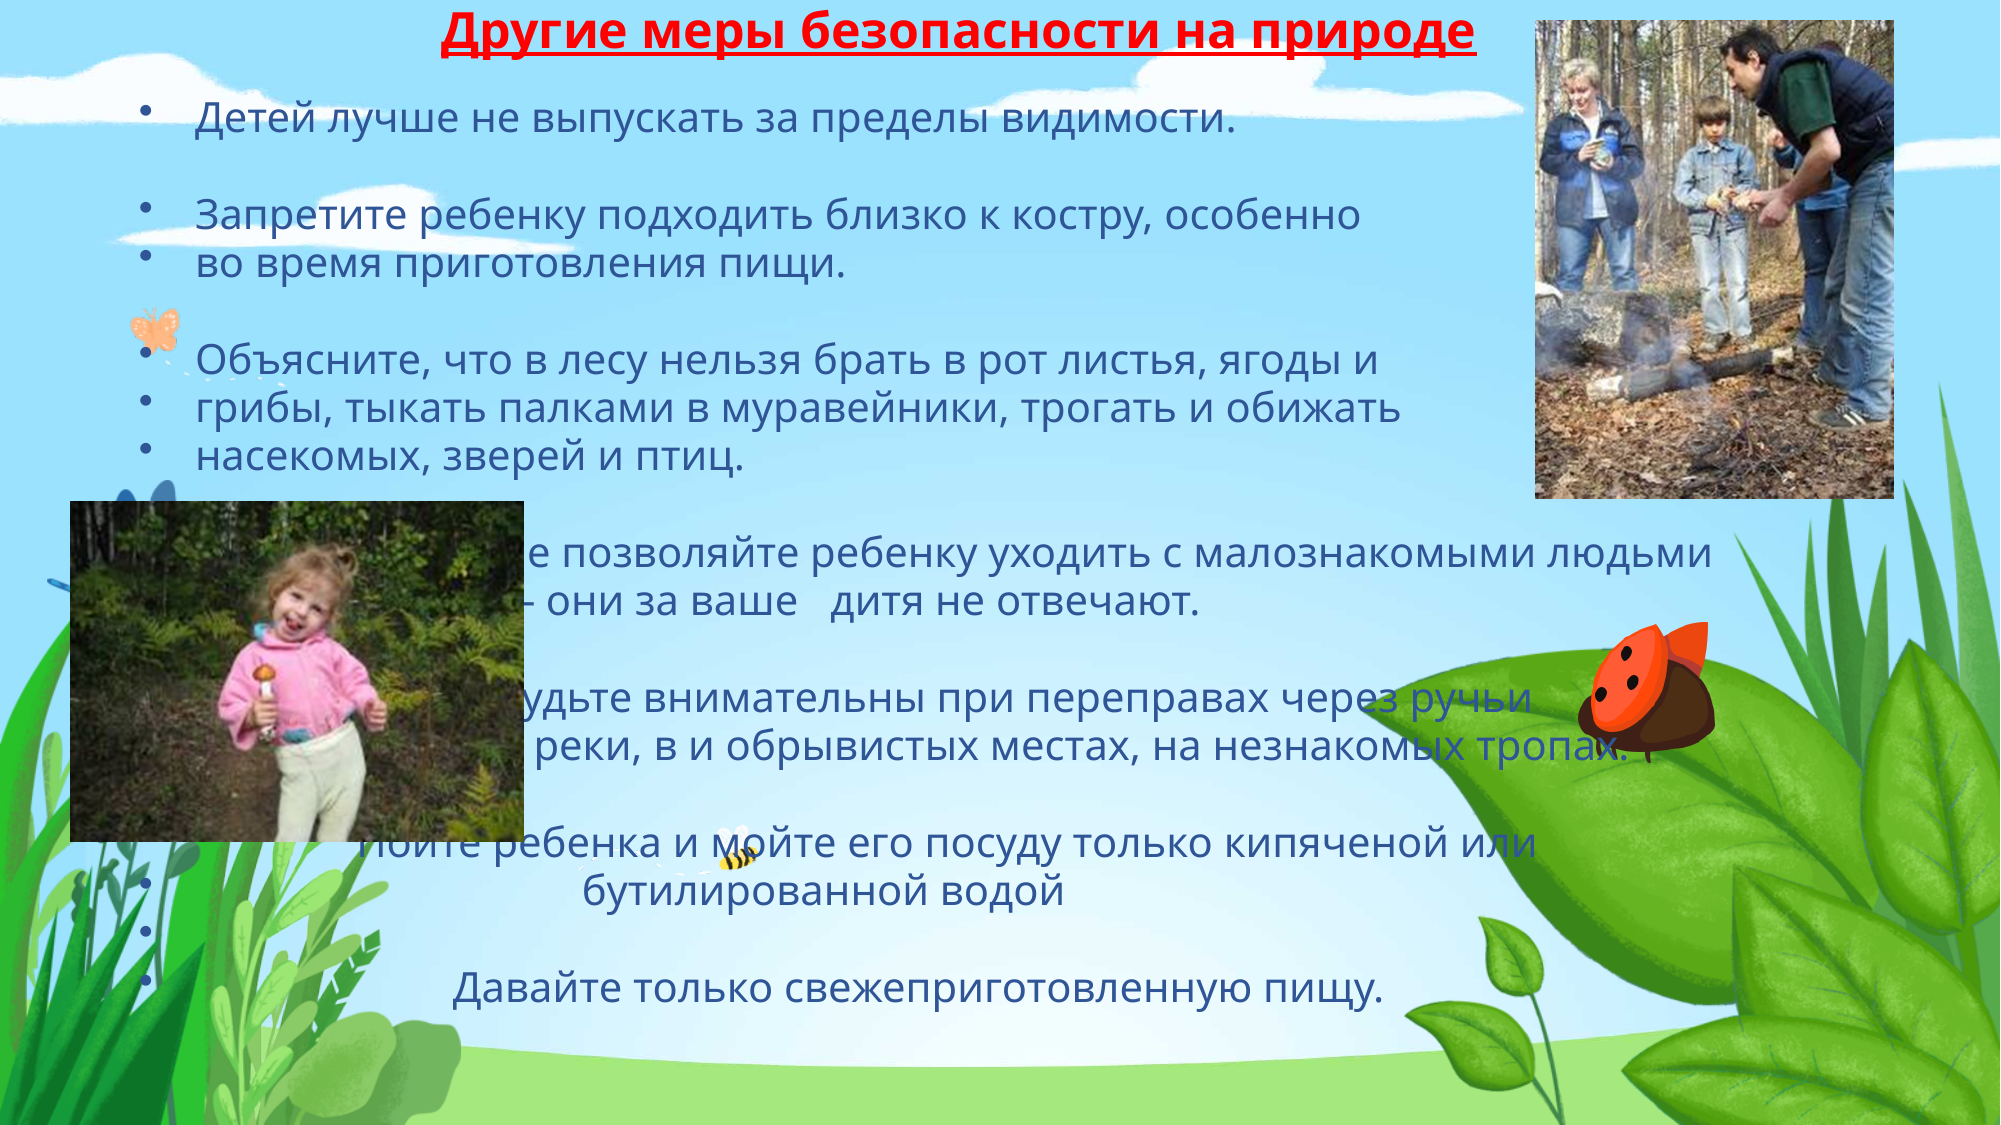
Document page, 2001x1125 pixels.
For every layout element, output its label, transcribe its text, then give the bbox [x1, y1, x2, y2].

subtitle Другие меры безопасности на природе Детей лучше не выпускать за пределы видимости. Запретите ребенку подходить близко к костру, особенно во время приготовления пищи. Объясните, что в лесу нельзя брать в рот листья, ягоды и грибы, тыкать палками в муравейники, трогать и обижать насекомых, зверей и птиц. Не позволяйте ребенку уходить с малознакомыми людьми — они за ваше дитя не отвечают. Будьте внимательны при переправах через ручьи и реки, в и обрывистых местах, на незнакомых тропах. Поите ребенка и мойте его посуду только кипяченой или бутилированной водой Давайте только свежеприготовленную пищу. [123, 0, 1794, 86]
picture [0, 0, 2001, 1125]
